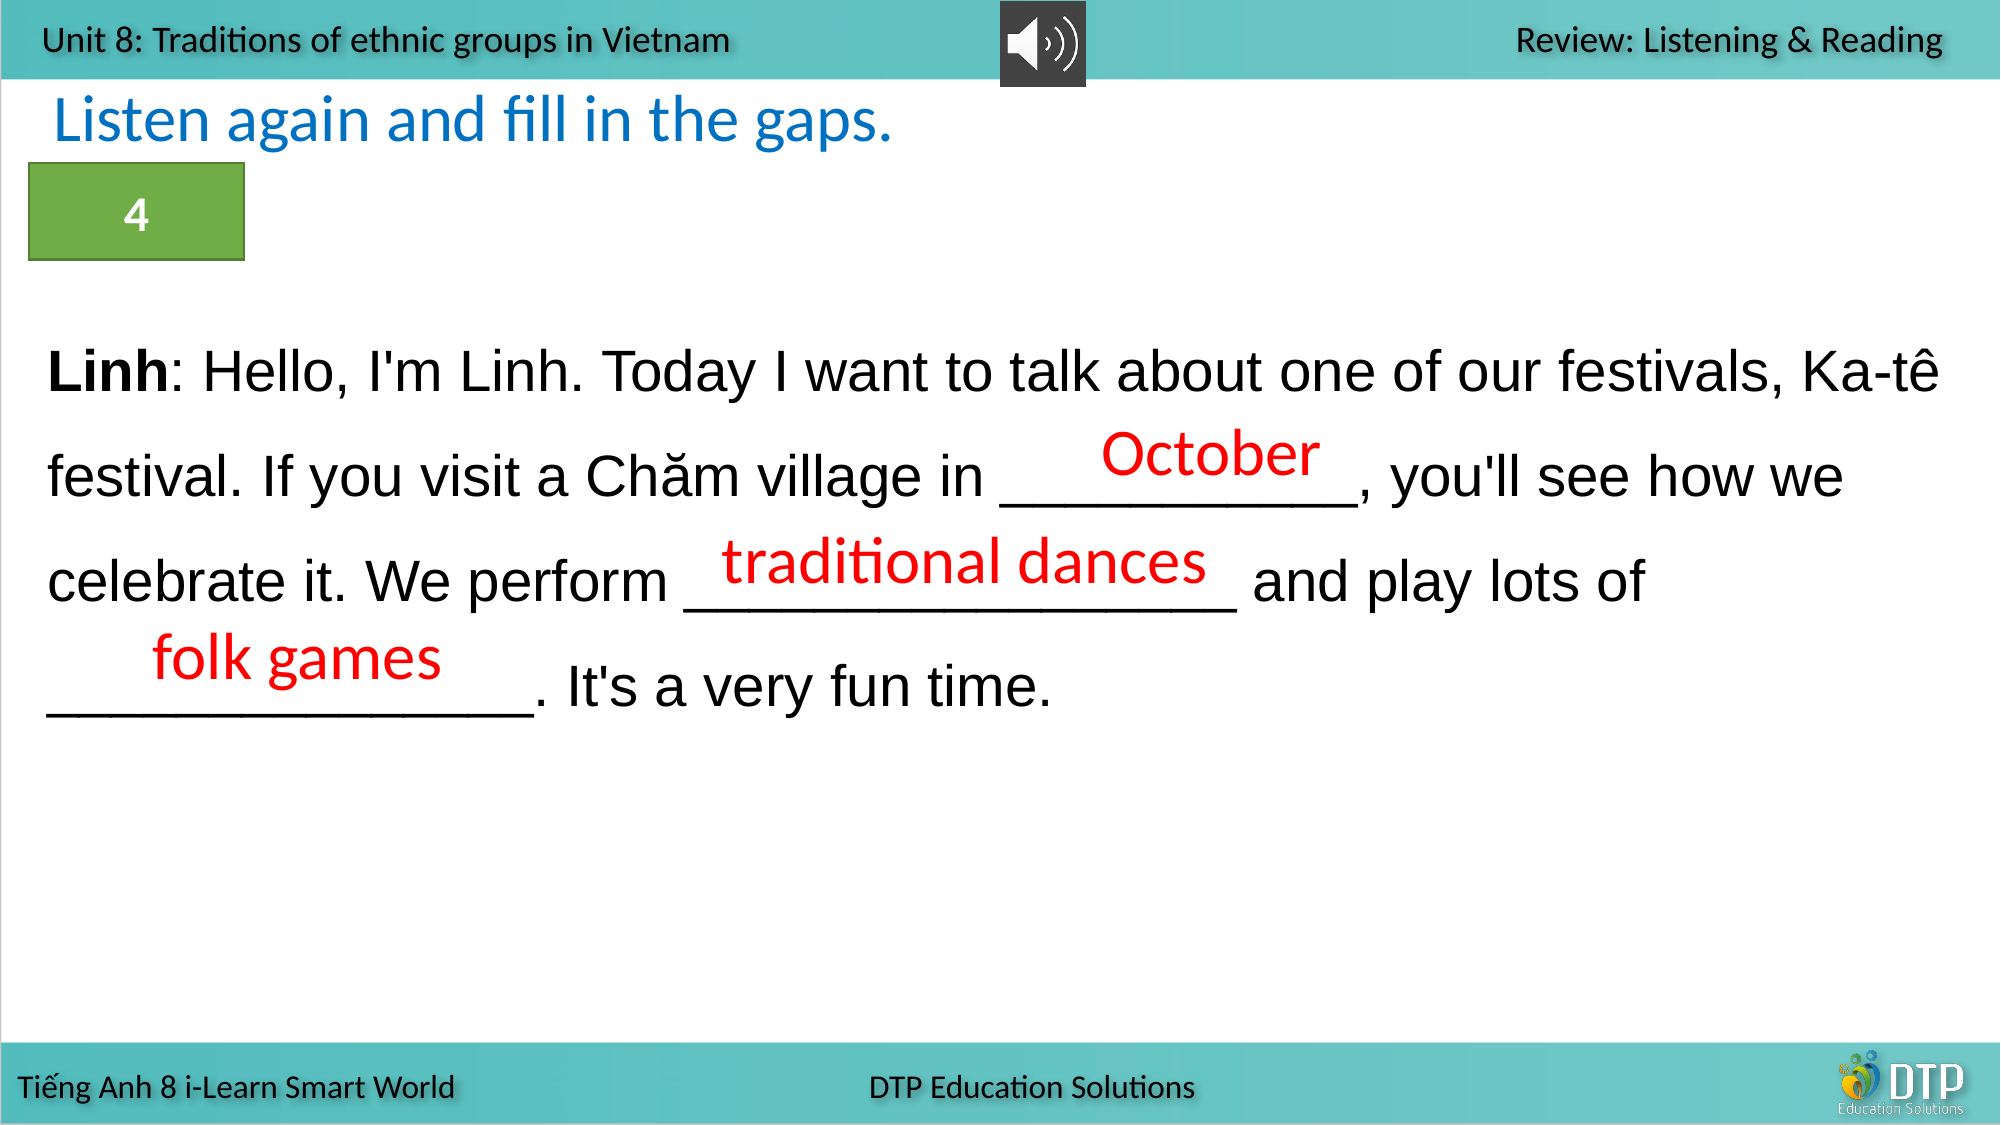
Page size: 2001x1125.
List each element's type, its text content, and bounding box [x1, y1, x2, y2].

picture [0, 0, 2000, 1125]
text_box folk games [138, 605, 810, 701]
text_box traditional dances [707, 509, 1379, 605]
text_box 4 [28, 162, 245, 261]
text_box October [1086, 401, 1443, 497]
text_box Listen again and fill in the gaps. [0, 67, 1332, 162]
text_box Linh: Hello, I'm Linh. Today I want to talk about one of our festivals, Ka-tê festival. If you visit a Chăm village in ___________, you'll see how we celebrate it. We perform _________________ and play lots of _______________. It's a very fun time. [32, 290, 1966, 830]
